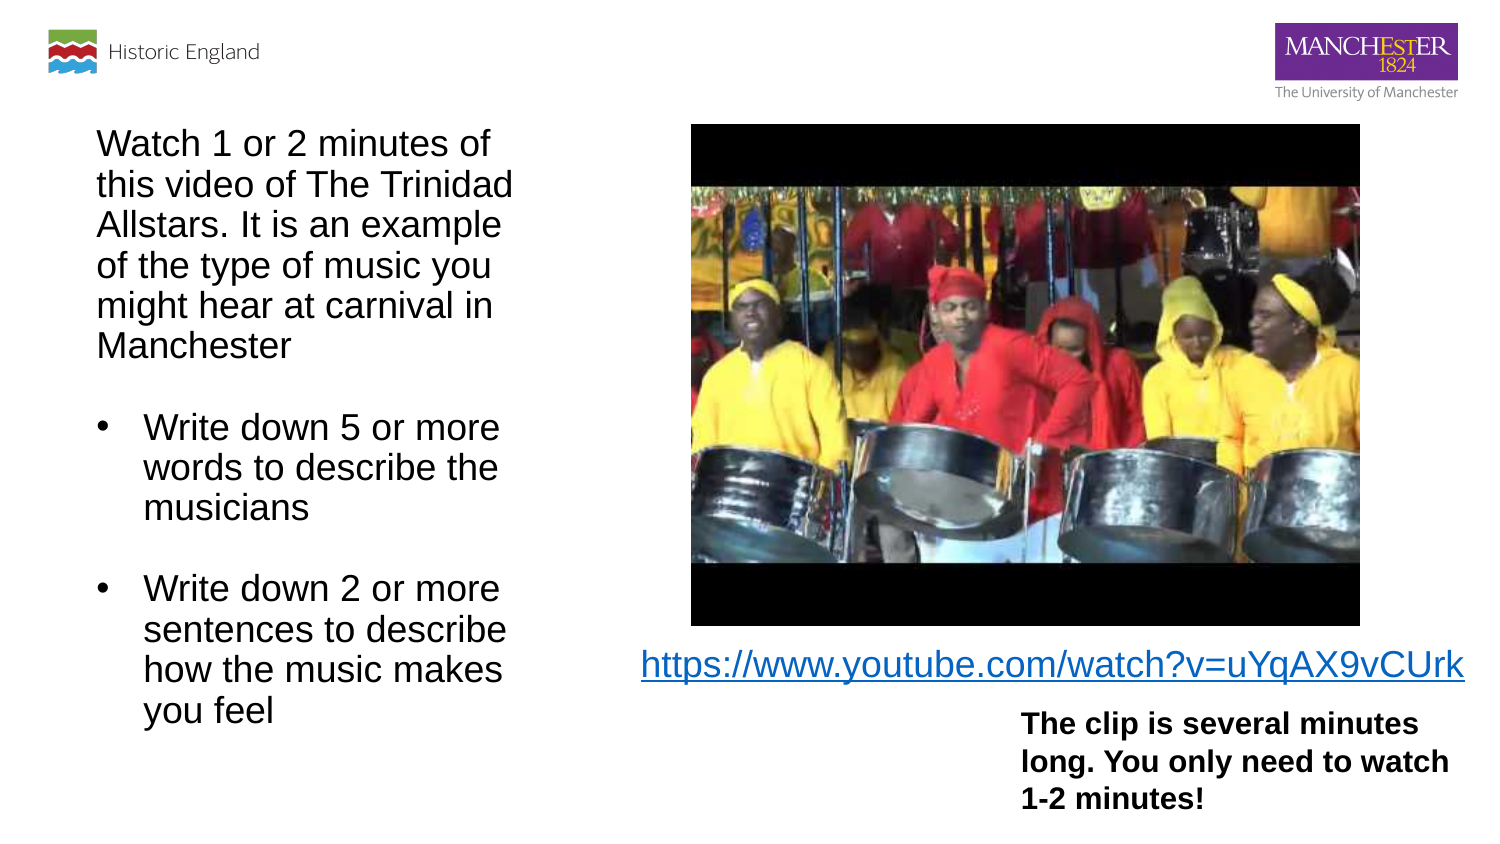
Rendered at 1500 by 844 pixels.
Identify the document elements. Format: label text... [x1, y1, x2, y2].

picture [1275, 23, 1458, 101]
picture [691, 124, 1360, 626]
subtitle Watch 1 or 2 minutes of this video of The Trinidad Allstars. It is an example of the type of music you might hear at carnival in Manchester Write down 5 or more words to describe the musicians Write down 2 or more sentences to describe how the music makes you feel [81, 64, 543, 798]
text_box The clip is several minutes long. You only need to watch 1-2 minutes! [1005, 688, 1477, 831]
text_box https://www.youtube.com/watch?v=uYqAX9vCUrk [625, 625, 1491, 701]
